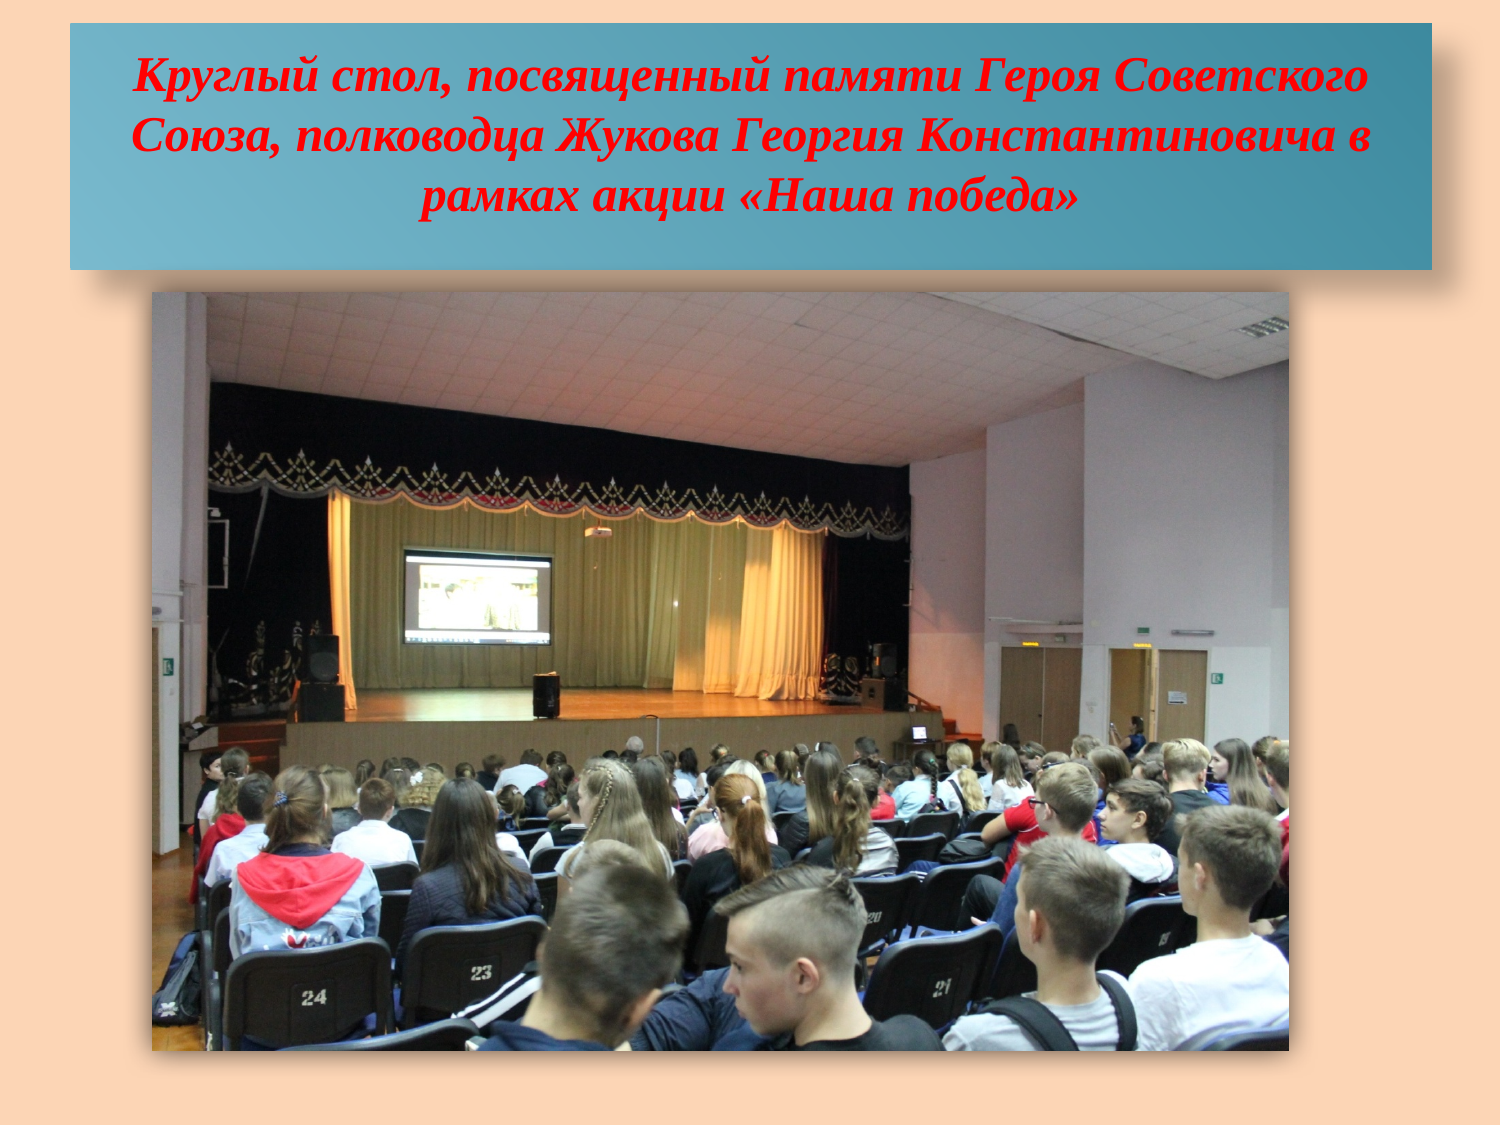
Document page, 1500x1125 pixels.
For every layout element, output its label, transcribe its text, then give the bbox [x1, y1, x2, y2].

picture [152, 292, 1290, 1051]
title Круглый стол, посвященный памяти Героя Советского Союза, полководца Жукова Георгия Константиновича в рамках акции «Наша победа» [70, 23, 1432, 270]
